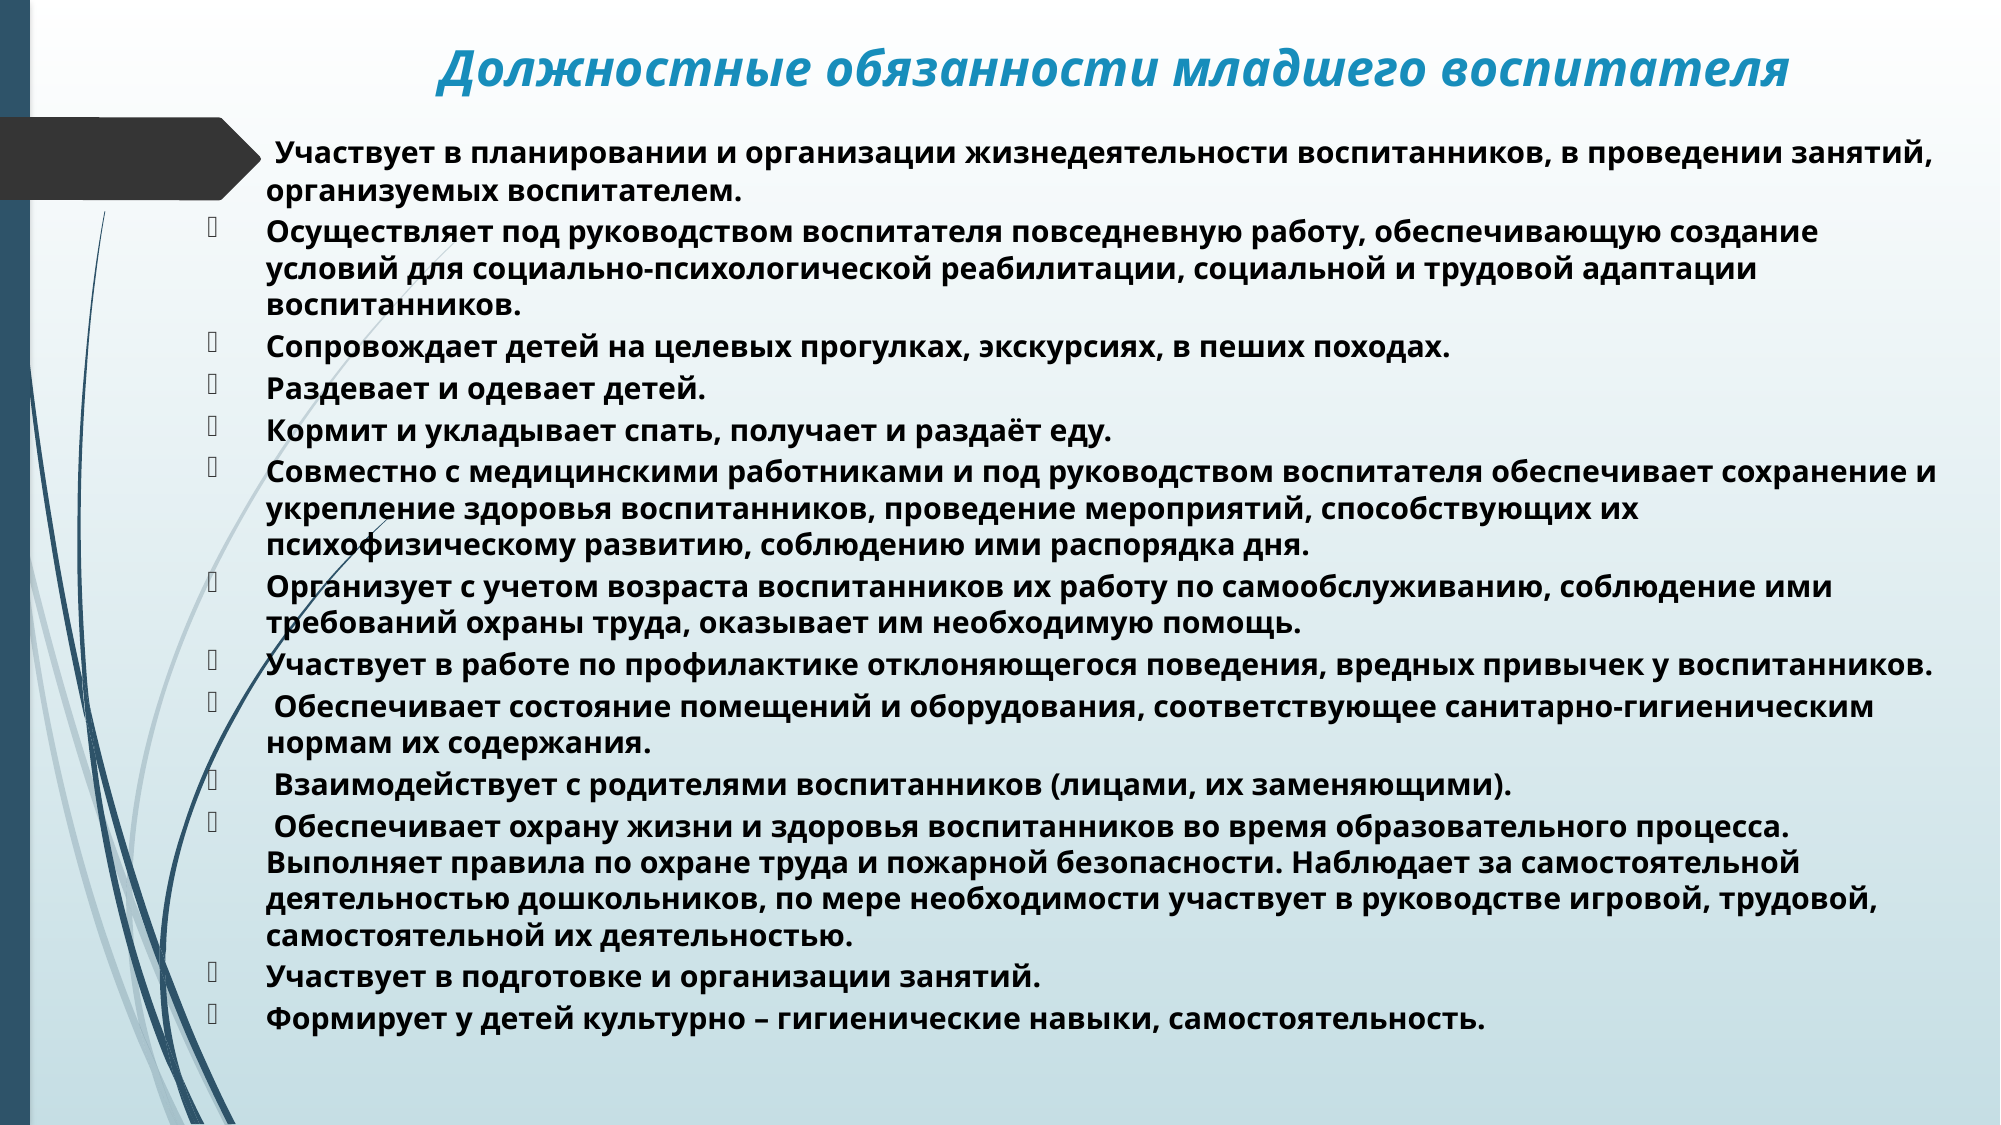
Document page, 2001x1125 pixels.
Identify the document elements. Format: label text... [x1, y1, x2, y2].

list Участвует в планировании и организации жизнедеятельности воспитанников, в проведении занятий, организуемых воспитателем. Осуществляет под руководством воспитателя повседневную работу, обеспечивающую создание условий для социально-психологической реабилитации, социальной и трудовой адаптации воспитанников. Сопровождает детей на целевых прогулках, экскурсиях, в пеших походах. Раздевает и одевает детей. Кормит и укладывает спать, получает и раздаёт еду. Совместно с медицинскими работниками и под руководством воспитателя обеспечивает сохранение и укрепление здоровья воспитанников, проведение мероприятий, способствующих их психофизическому развитию, соблюдению ими распорядка дня. Организует с учетом возраста воспитанников их работу по самообслуживанию, соблюдение ими требований охраны труда, оказывает им необходимую помощь. Участвует в работе по профилактике отклоняющегося поведения, вредных привычек у воспитанников. Обеспечивает состояние помещений и оборудования, соответствующее санитарно-гигиеническим нормам их содержания. Взаимодействует с родителями воспитанников (лицами, их заменяющими). Обеспечивает охрану жизни и здоровья воспитанников во время образовательного процесса. Выполняет правила по охране труда и пожарной безопасности. Наблюдает за самостоятельной деятельностью дошкольников, по мере необходимости участвует в руководстве игровой, трудовой, самостоятельной их деятельностью. Участвует в подготовке и организации занятий. Формирует у детей культурно – гигиенические навыки, самостоятельность. [192, 104, 1957, 1080]
title Должностные обязанности младшего воспитателя [425, 28, 1888, 104]
